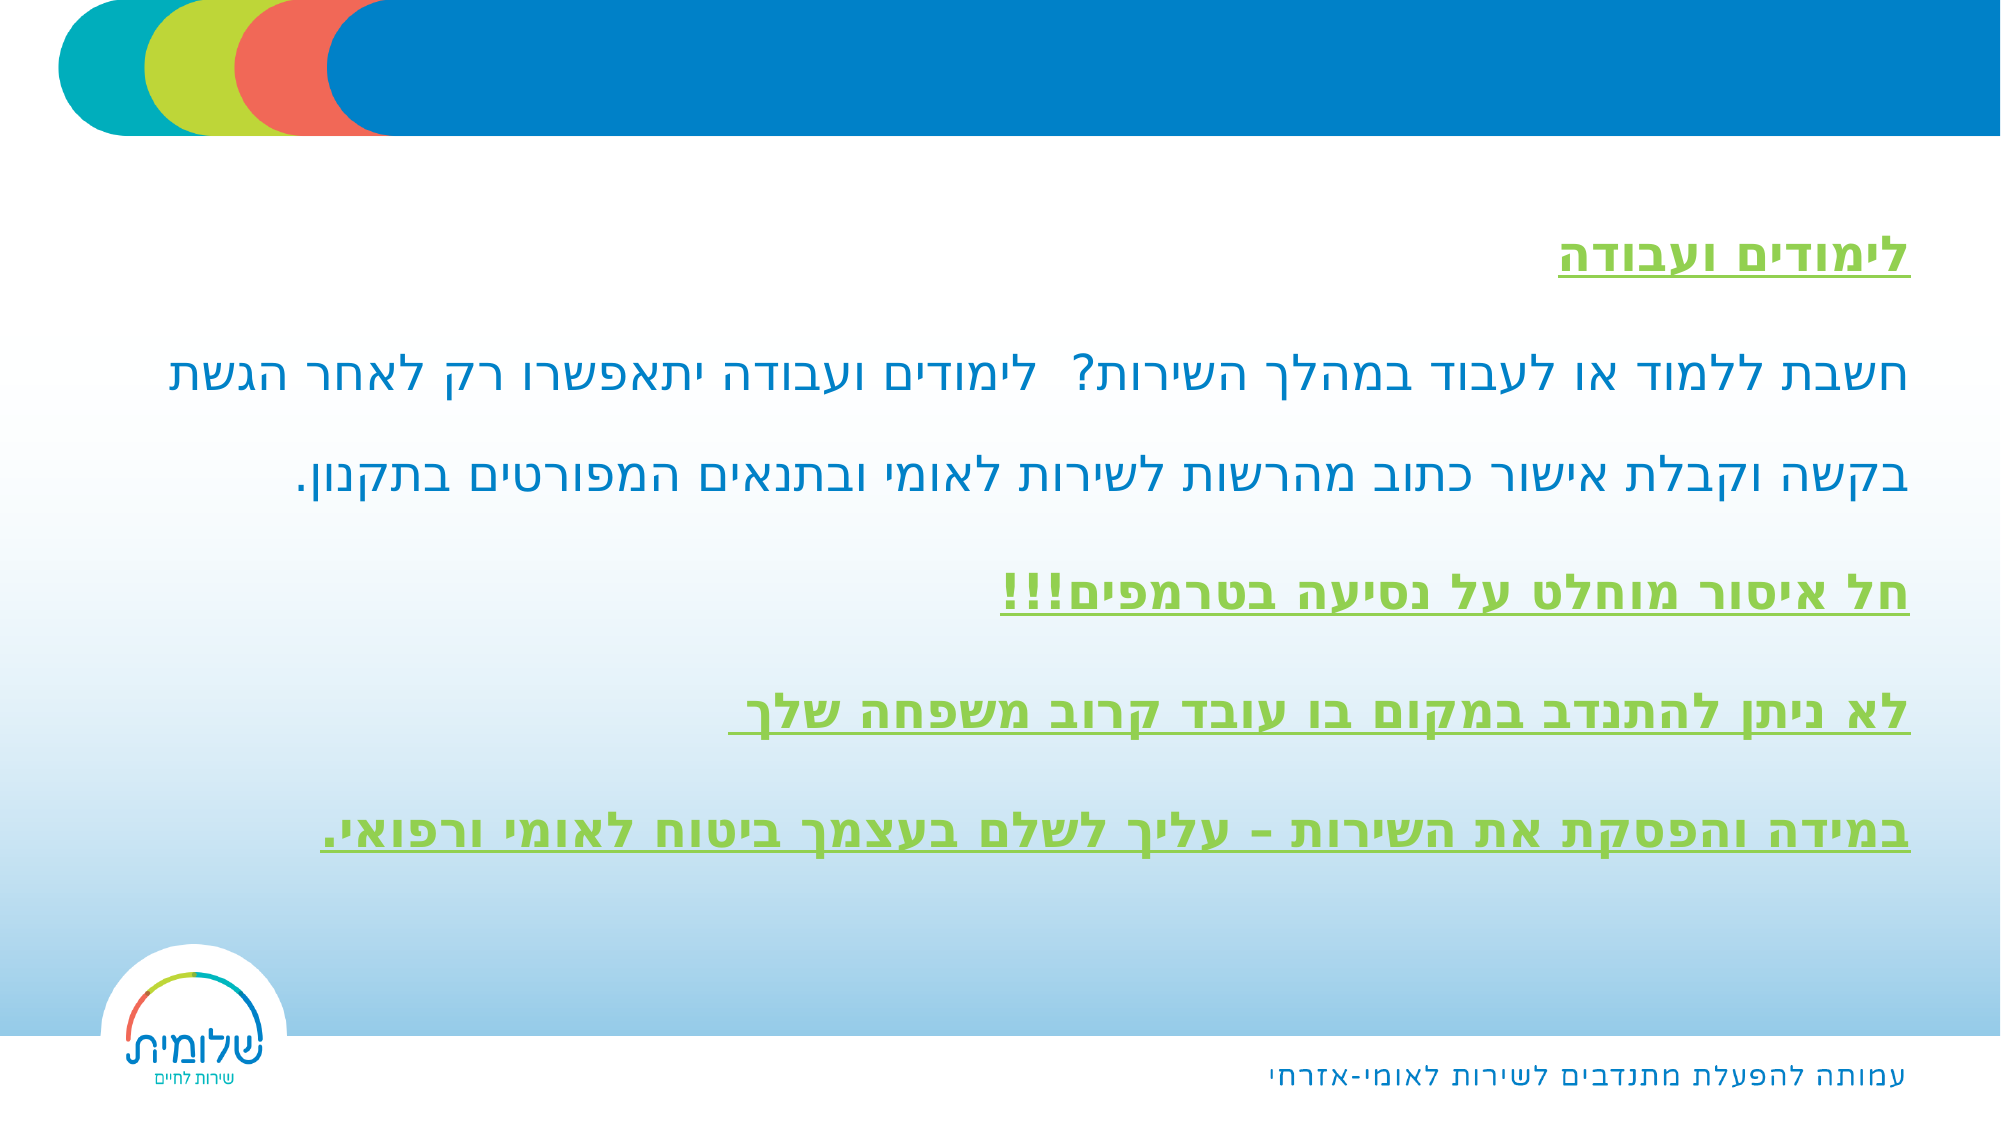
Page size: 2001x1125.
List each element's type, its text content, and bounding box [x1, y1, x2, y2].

list לימודים ועבודה חשבת ללמוד או לעבוד במהלך השירות? לימודים ועבודה יתאפשרו רק לאחר הגשת בקשה וקבלת אישור כתוב מהרשות לשירות לאומי ובתנאים המפורטים בתקנון. חל איסור מוחלט על נסיעה בטרמפים!!! לא ניתן להתנדב במקום בו עובד קרוב משפחה שלך במידה והפסקת את השירות – עליך לשלם בעצמך ביטוח לאומי ורפואי. [84, 173, 1926, 942]
picture [0, 0, 2001, 1125]
